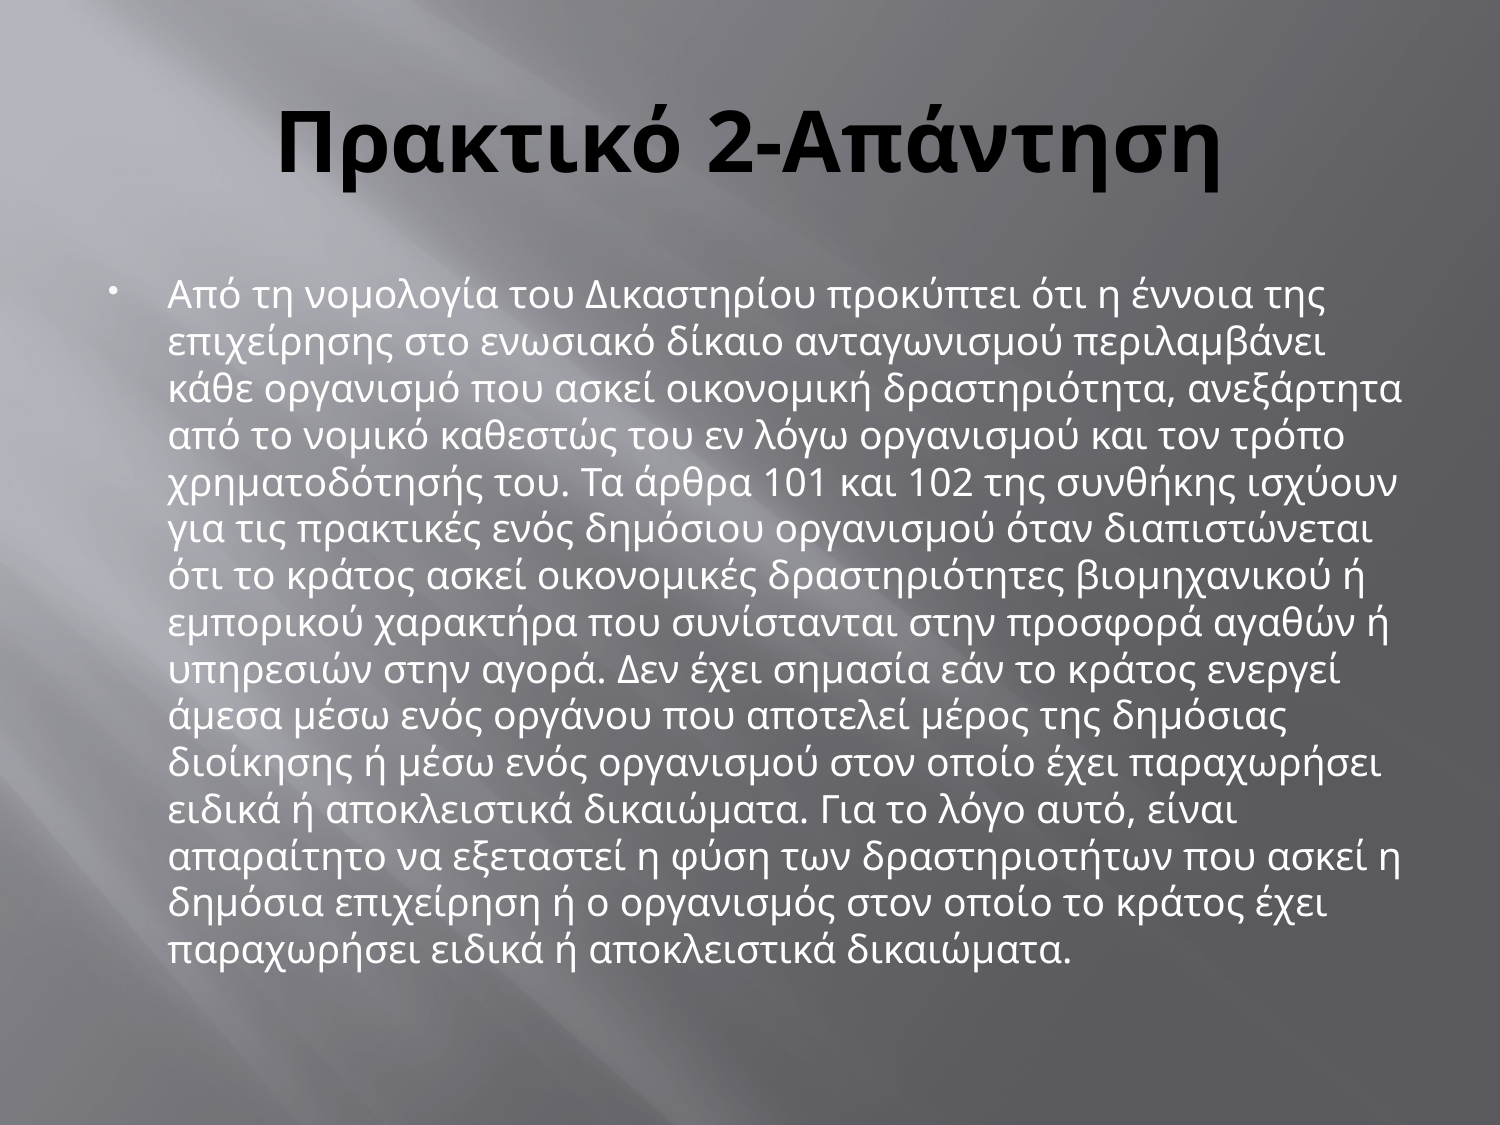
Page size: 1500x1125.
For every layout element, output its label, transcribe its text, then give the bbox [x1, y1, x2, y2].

title Πρακτικό 2-Απάντηση [75, 45, 1425, 233]
list Από τη νομολογία του Δικαστηρίου προκύπτει ότι η έννοια της επιχείρησης στο ενωσιακό δίκαιο ανταγωνισμού περιλαμβάνει κάθε οργανισμό που ασκεί οικονομική δραστηριότητα, ανεξάρτητα από το νομικό καθεστώς του εν λόγω οργανισμού και τον τρόπο χρηματοδότησής του. Τα άρθρα 101 και 102 της συνθήκης ισχύουν για τις πρακτικές ενός δημόσιου οργανισμού όταν διαπιστώνεται ότι το κράτος ασκεί οικονομικές δραστηριότητες βιομηχανικού ή εμπορικού χαρακτήρα που συνίστανται στην προσφορά αγαθών ή υπηρεσιών στην αγορά. Δεν έχει σημασία εάν το κράτος ενεργεί άμεσα μέσω ενός οργάνου που αποτελεί μέρος της δημόσιας διοίκησης ή μέσω ενός οργανισμού στον οποίο έχει παραχωρήσει ειδικά ή αποκλειστικά δικαιώματα. Για το λόγο αυτό, είναι απαραίτητο να εξεταστεί η φύση των δραστηριοτήτων που ασκεί η δημόσια επιχείρηση ή ο οργανισμός στον οποίο το κράτος έχει παραχωρήσει ειδικά ή αποκλειστικά δικαιώματα. [75, 262, 1425, 1035]
